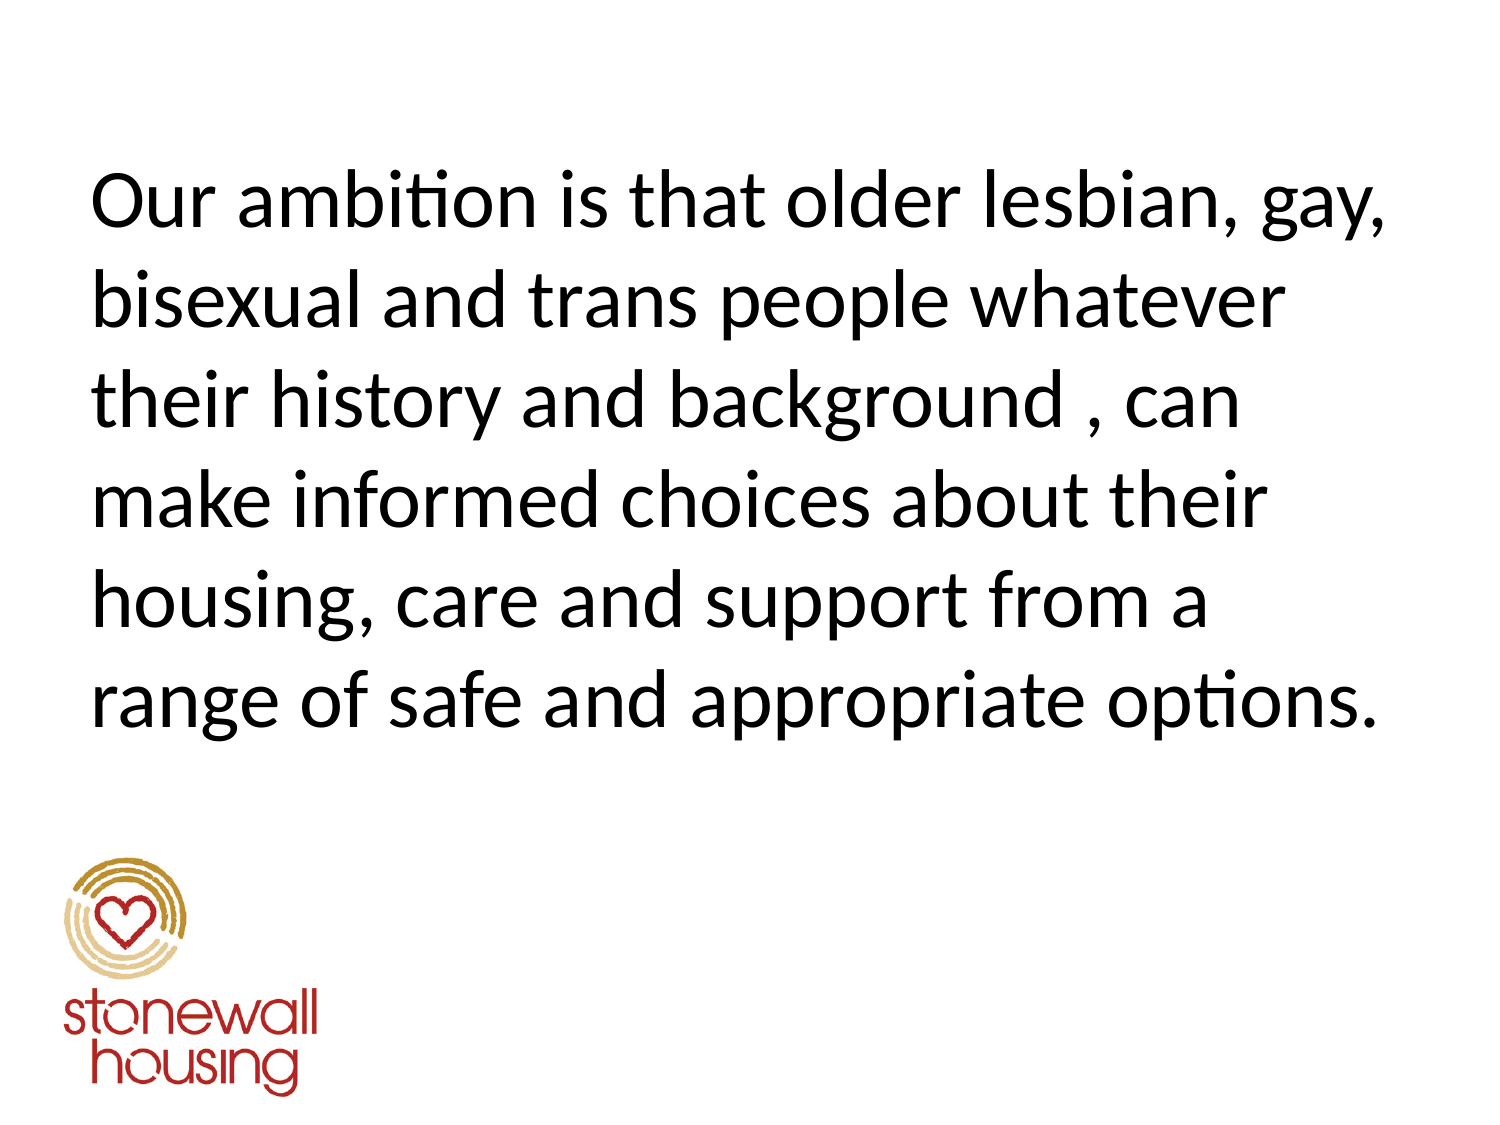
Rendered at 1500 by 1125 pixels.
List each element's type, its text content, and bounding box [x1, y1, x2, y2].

list Our ambition is that older lesbian, gay, bisexual and trans people whatever their history and background , can make informed choices about their housing, care and support from a range of safe and appropriate options. [75, 137, 1425, 1005]
picture [29, 826, 371, 1125]
